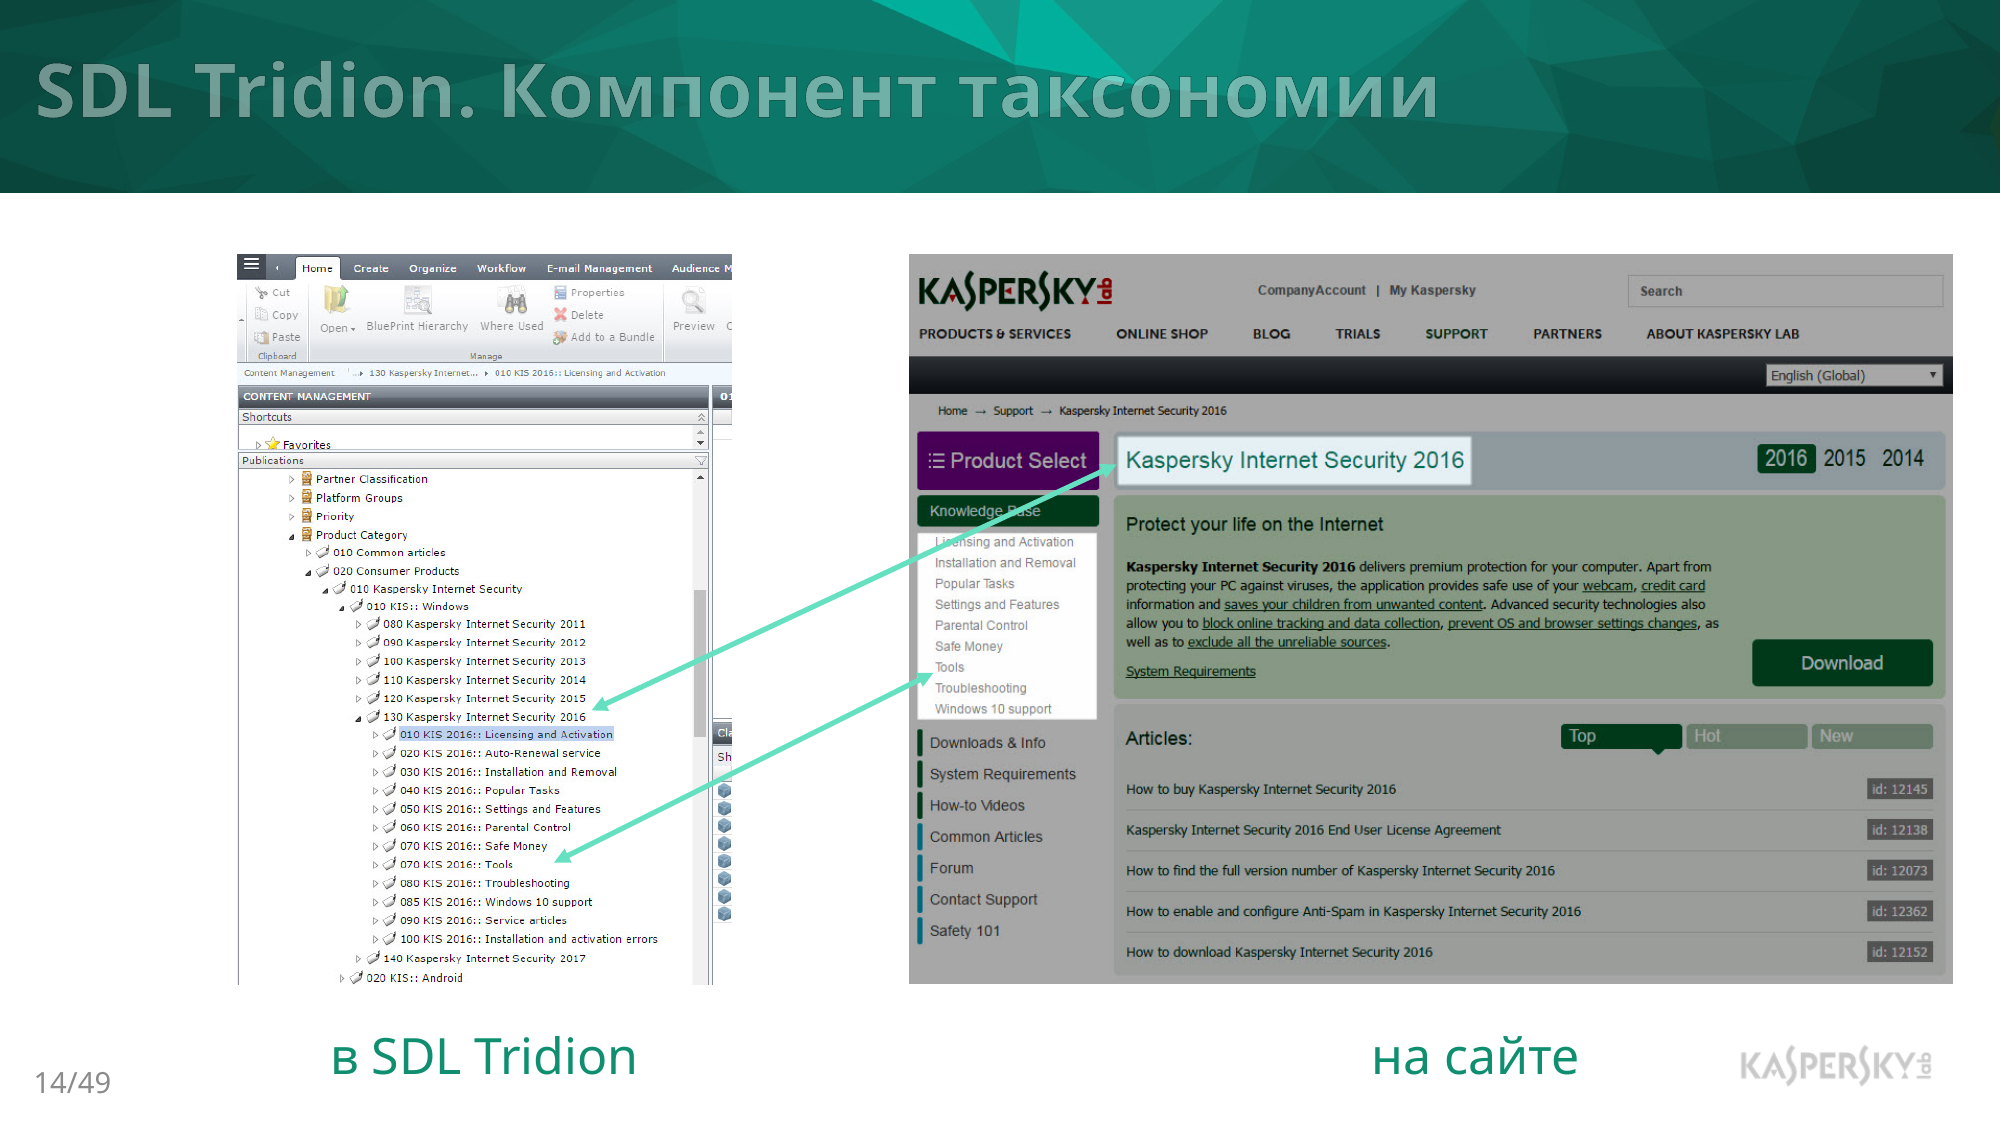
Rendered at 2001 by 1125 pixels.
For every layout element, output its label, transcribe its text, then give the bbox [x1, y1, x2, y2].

text_box SDL Tridion. Компонент таксономии [0, 0, 2000, 192]
slide_number 14/49 [18, 1052, 469, 1112]
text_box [591, 464, 1117, 711]
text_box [554, 672, 934, 863]
text_box на сайте [1000, 1023, 1952, 1125]
picture [0, 0, 2001, 1125]
text_box в SDL Tridion [0, 1023, 1000, 1125]
